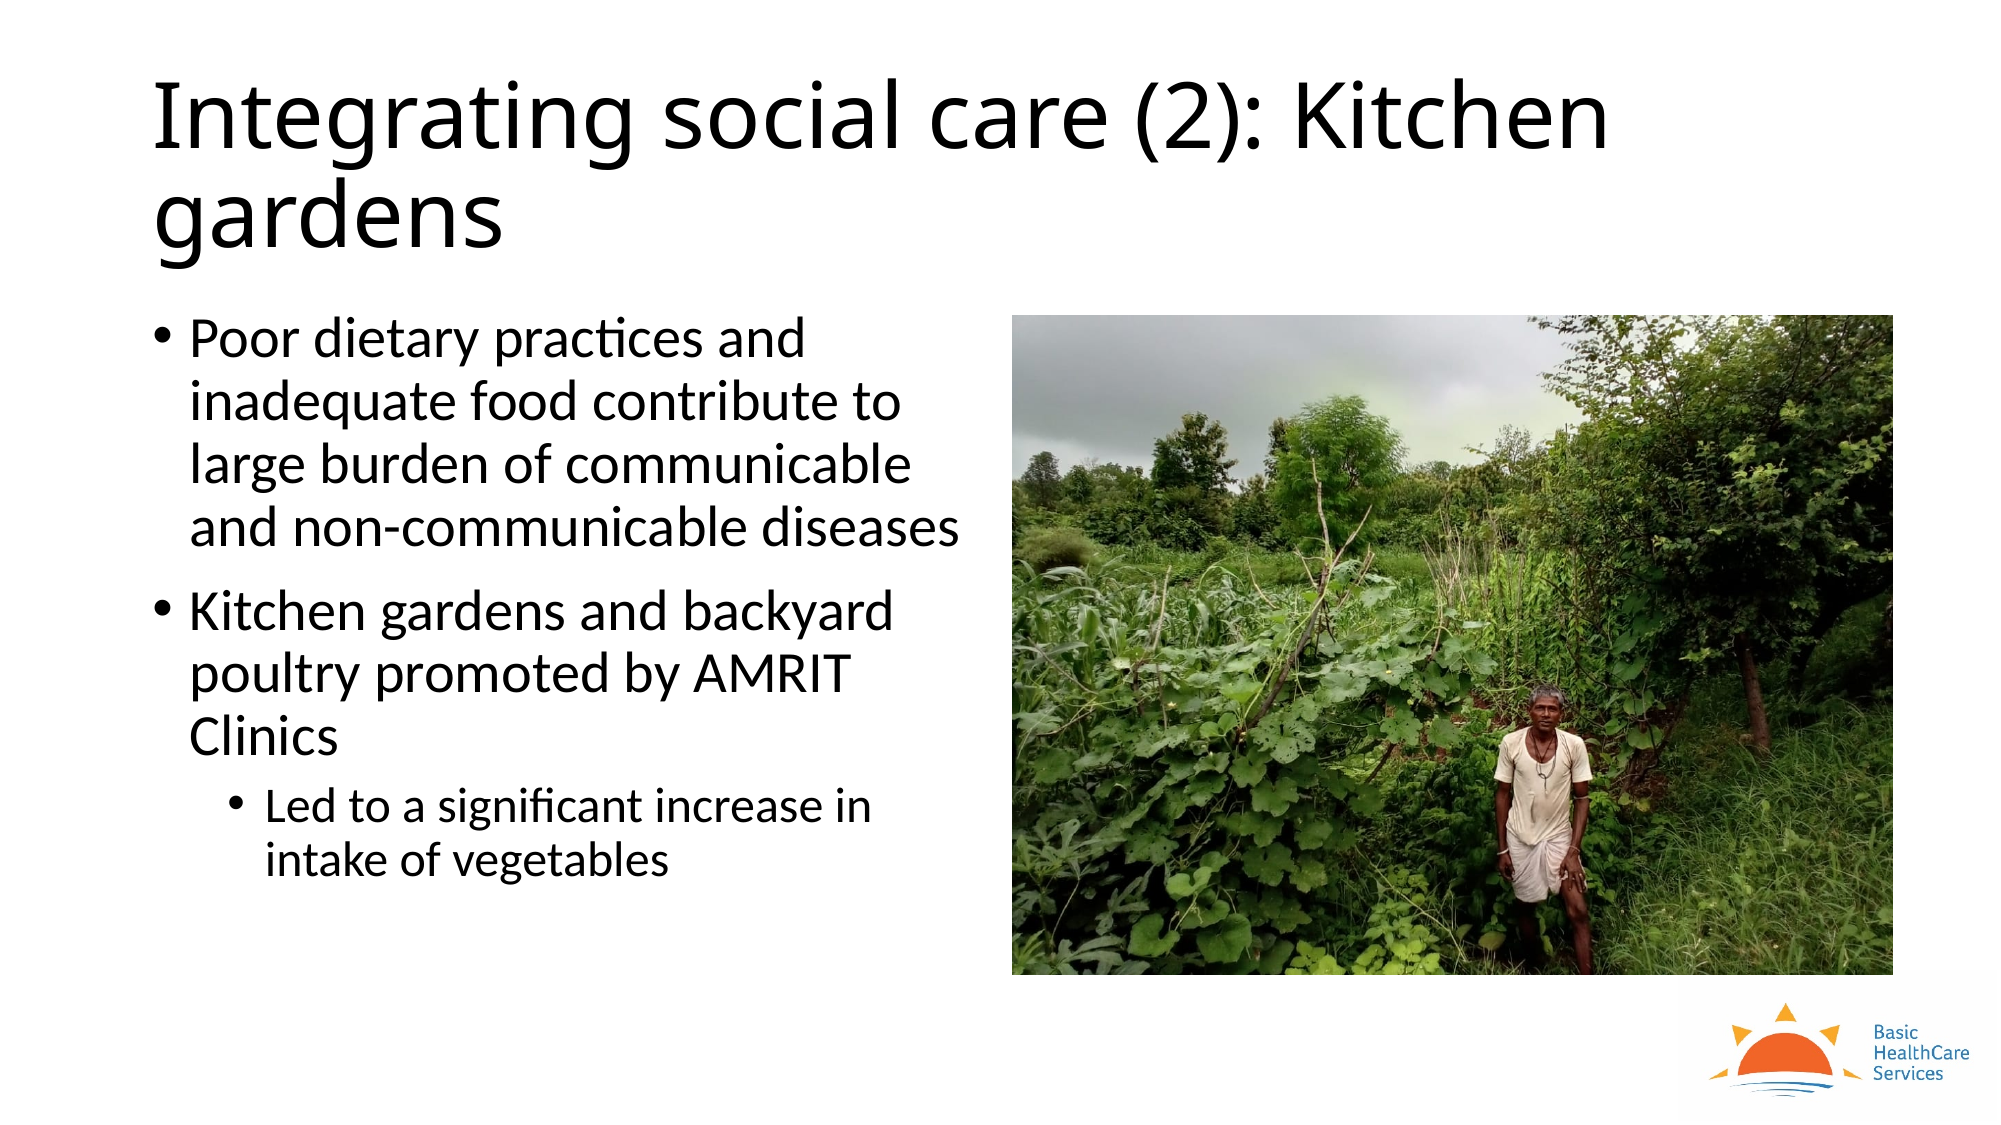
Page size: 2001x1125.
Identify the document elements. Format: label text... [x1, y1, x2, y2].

list Poor dietary practices and inadequate food contribute to large burden of communicable and non-communicable diseases Kitchen gardens and backyard poultry promoted by AMRIT Clinics Led to a significant increase in intake of vegetables [137, 299, 988, 1014]
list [1012, 315, 1893, 975]
title Integrating social care (2): Kitchen gardens [137, 59, 1863, 278]
picture [1678, 970, 1997, 1121]
